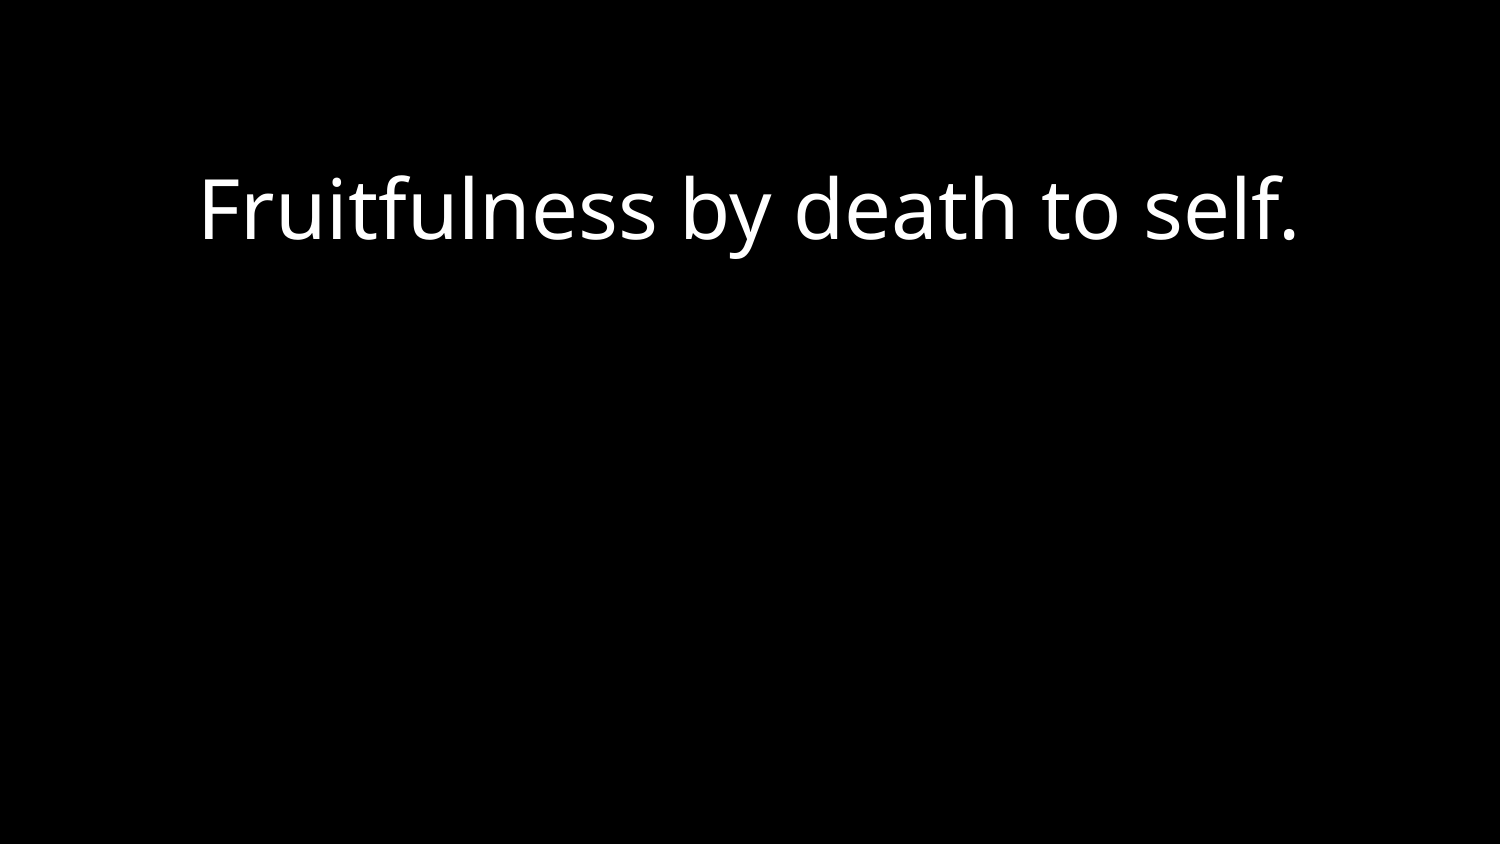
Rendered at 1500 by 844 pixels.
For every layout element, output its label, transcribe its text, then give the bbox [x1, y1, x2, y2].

subtitle Fruitfulness by death to self. [37, 34, 1463, 822]
